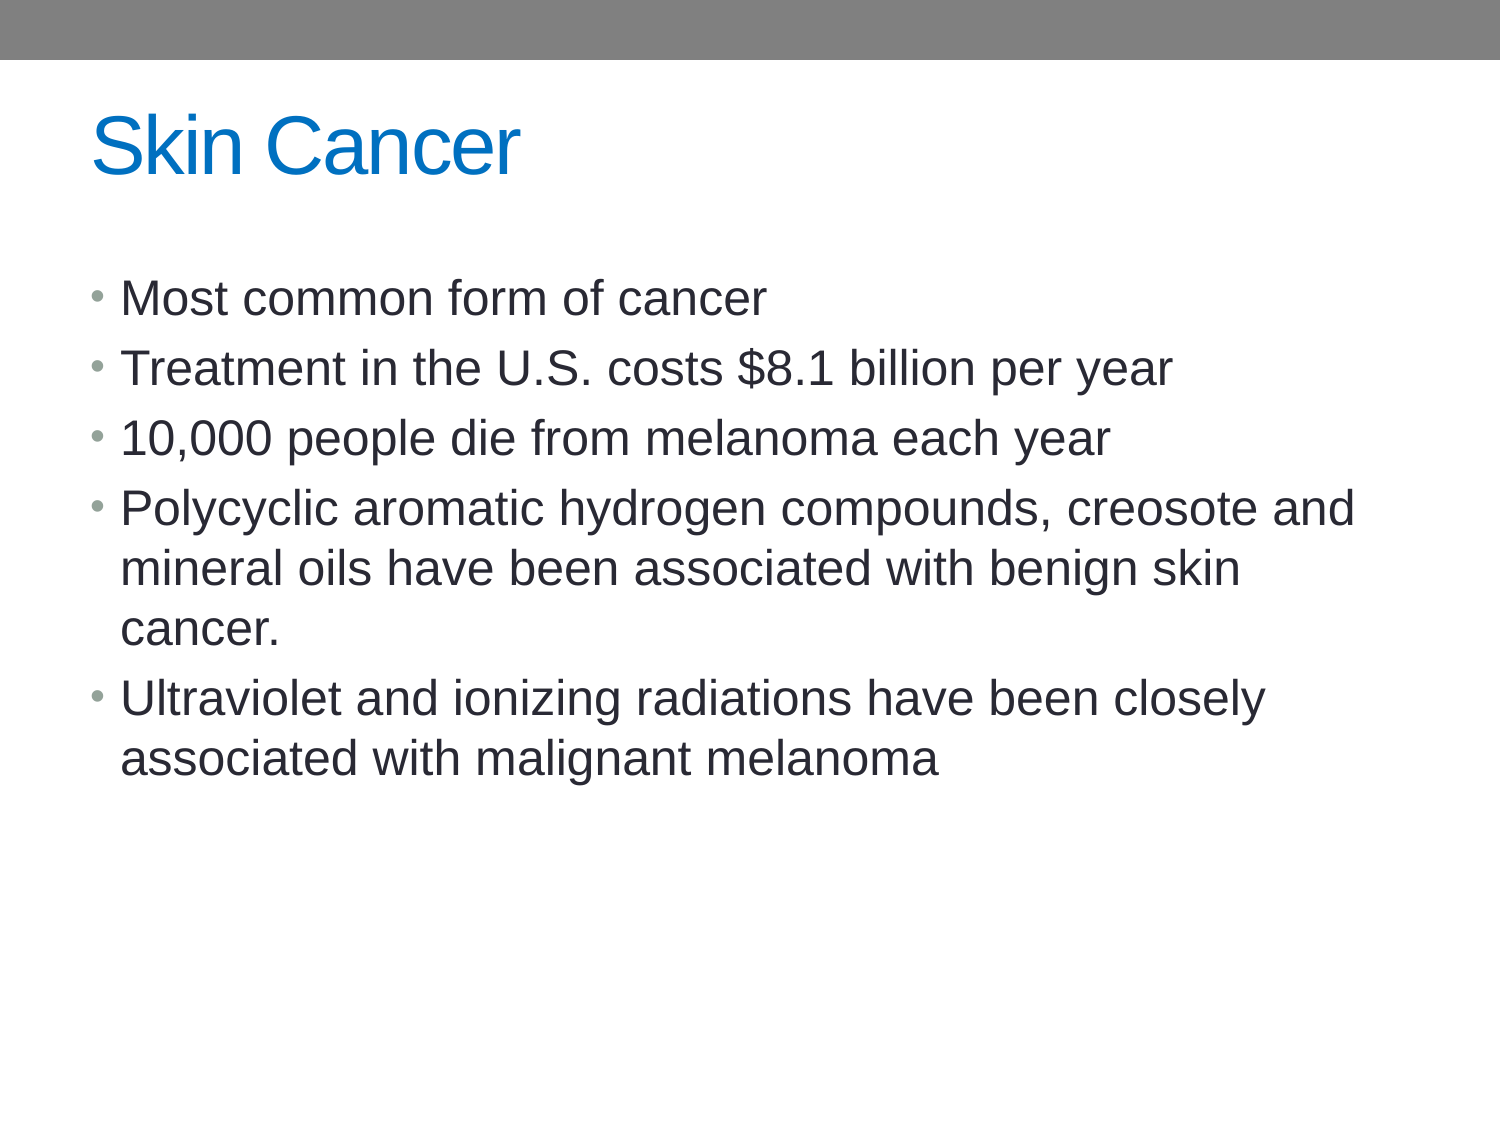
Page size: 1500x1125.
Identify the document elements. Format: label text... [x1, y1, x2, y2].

list Most common form of cancer Treatment in the U.S. costs $8.1 billion per year 10,000 people die from melanoma each year Polycyclic aromatic hydrogen compounds, creosote and mineral oils have been associated with benign skin cancer. Ultraviolet and ionizing radiations have been closely associated with malignant melanoma [75, 258, 1425, 1076]
title Skin Cancer [75, 24, 1425, 258]
